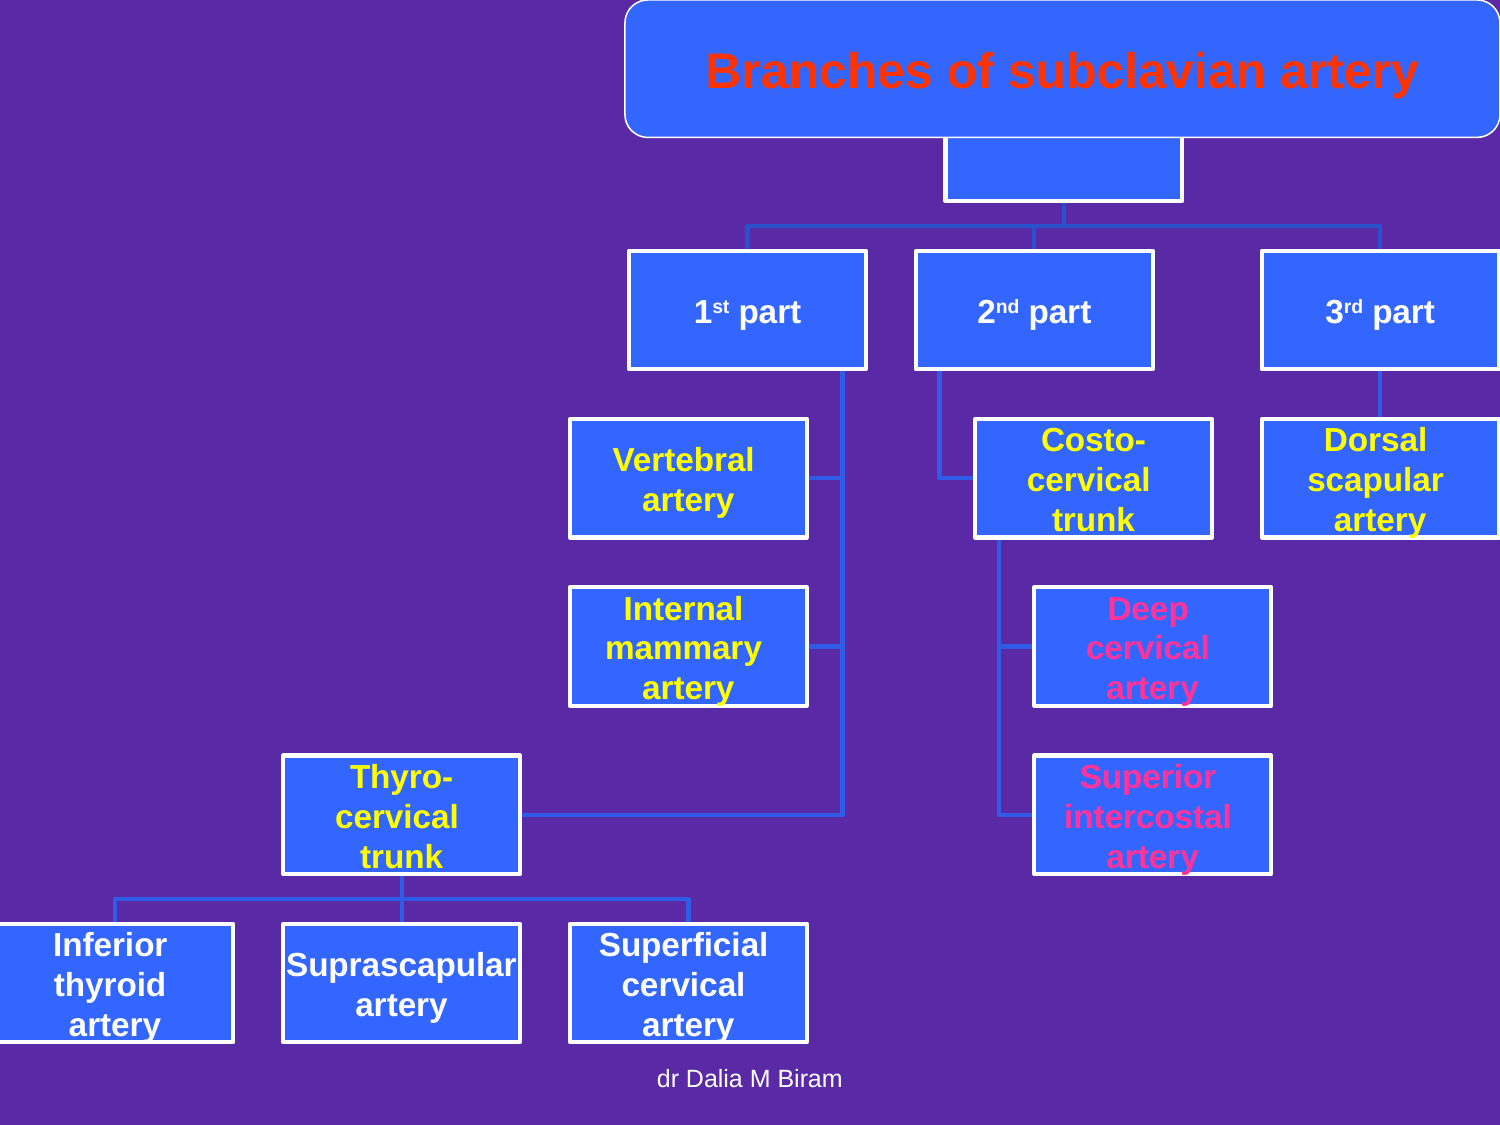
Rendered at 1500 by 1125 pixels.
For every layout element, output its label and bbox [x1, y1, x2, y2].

text_box [0, 0, 1500, 1125]
